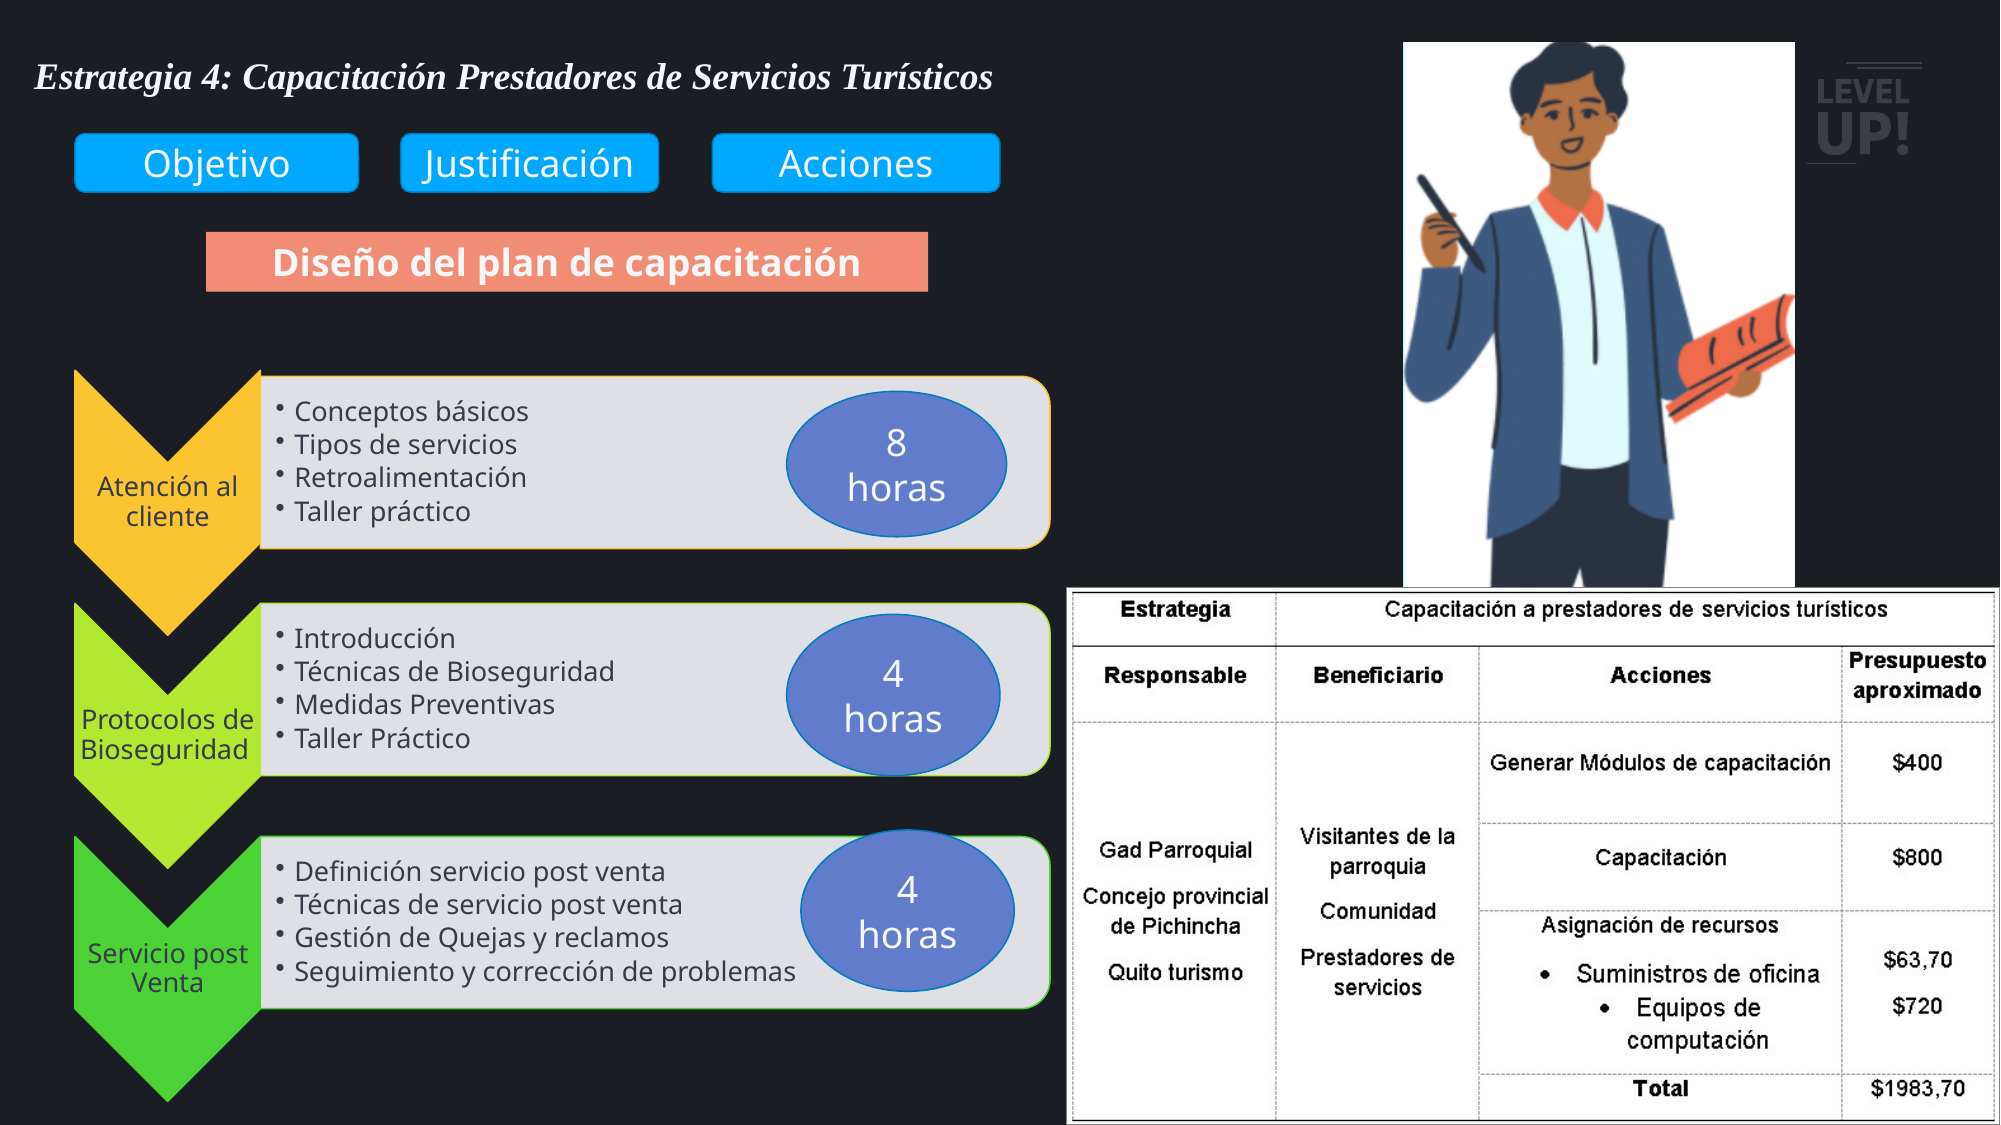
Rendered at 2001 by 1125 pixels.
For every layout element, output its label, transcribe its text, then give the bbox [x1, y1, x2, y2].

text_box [74, 370, 1051, 1102]
text_box Objetivo [74, 132, 360, 193]
text_box Estrategia 4: Capacitación Prestadores de Servicios Turísticos [19, 0, 1019, 105]
picture [1806, 62, 1923, 164]
text_box Diseño del plan de capacitación [206, 231, 929, 292]
text_box Justificación [399, 132, 660, 193]
text_box Acciones [711, 132, 1001, 193]
picture [1066, 41, 2000, 1125]
